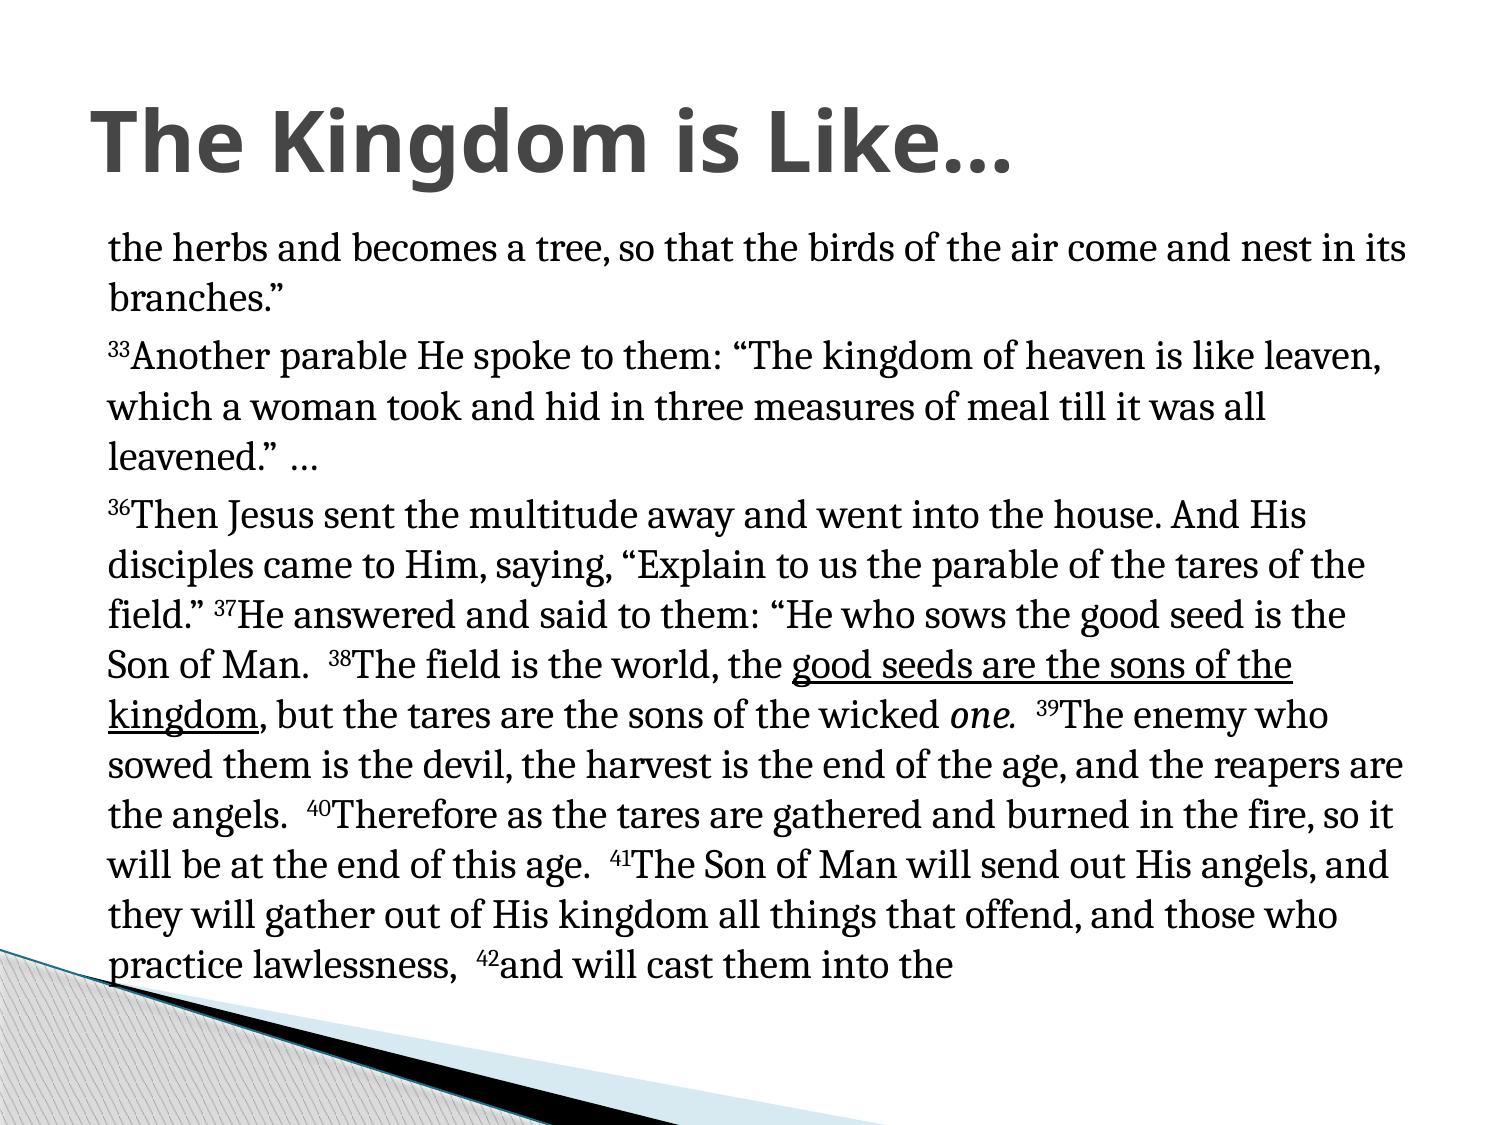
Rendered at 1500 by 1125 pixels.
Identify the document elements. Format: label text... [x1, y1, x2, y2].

list the herbs and becomes a tree, so that the birds of the air come and nest in its branches.” 33Another parable He spoke to them: “The kingdom of heaven is like leaven, which a woman took and hid in three measures of meal till it was all leavened.” … 36Then Jesus sent the multitude away and went into the house. And His disciples came to Him, saying, “Explain to us the parable of the tares of the field.” 37He answered and said to them: “He who sows the good seed is the Son of Man. 38The field is the world, the good seeds are the sons of the kingdom, but the tares are the sons of the wicked one. 39The enemy who sowed them is the devil, the harvest is the end of the age, and the reapers are the angels. 40Therefore as the tares are gathered and burned in the fire, so it will be at the end of this age. 41The Son of Man will send out His angels, and they will gather out of His kingdom all things that offend, and those who practice lawlessness, 42and will cast them into the [74, 212, 1426, 956]
title The Kingdom is Like… [75, 45, 1425, 233]
